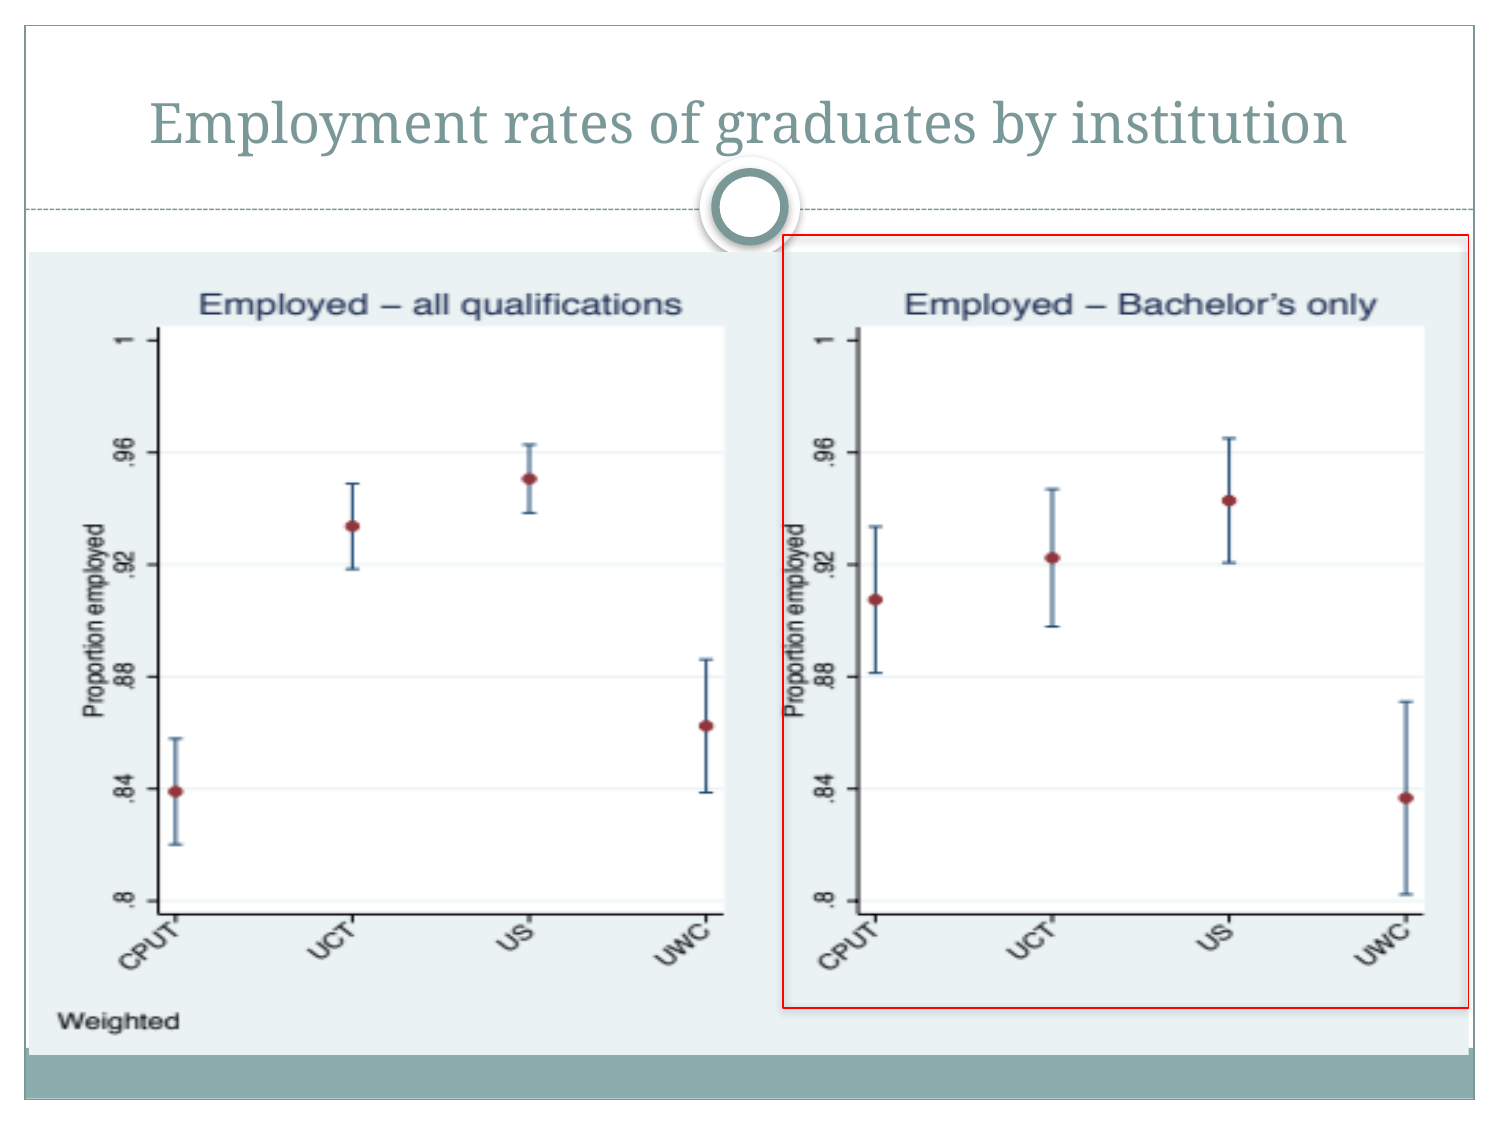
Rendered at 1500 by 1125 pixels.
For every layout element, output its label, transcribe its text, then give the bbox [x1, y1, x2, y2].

picture [28, 251, 1469, 1055]
title Employment rates of graduates by institution [49, 37, 1450, 162]
text_box [782, 234, 1469, 251]
